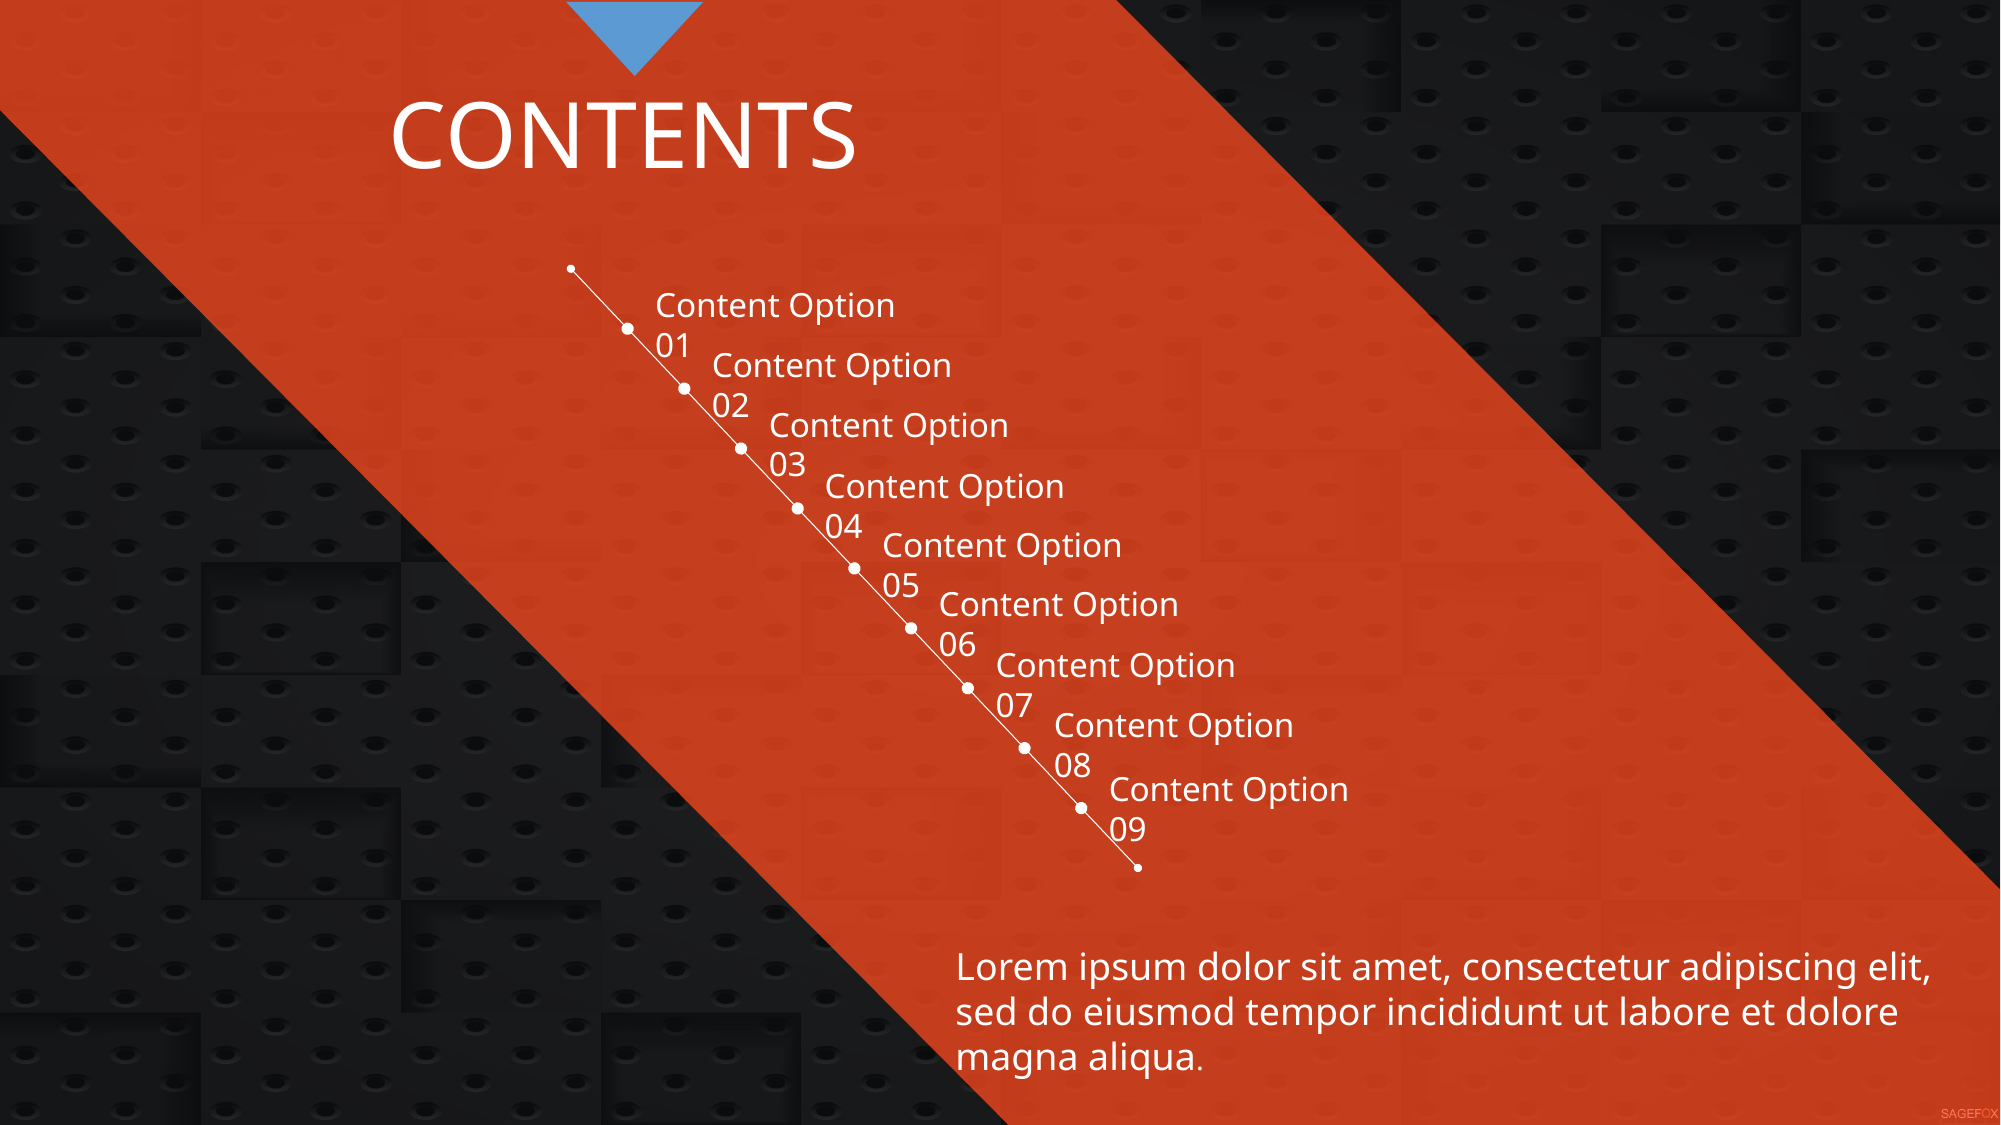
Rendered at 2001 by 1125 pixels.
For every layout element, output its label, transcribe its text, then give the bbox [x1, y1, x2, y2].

text_box Content Option 06 [924, 576, 1224, 671]
text_box Content Option 04 [809, 458, 1110, 553]
text_box Content Option 01 [640, 277, 941, 372]
text_box Content Option 09 [1093, 761, 1394, 856]
text_box Lorem ipsum dolor sit amet, consectetur adipiscing elit, sed do eiusmod tempor incididunt ut labore et dolore magna aliqua. [940, 935, 2000, 1085]
text_box Content Option 08 [1038, 696, 1339, 792]
text_box [0, 0, 2000, 1058]
text_box Content Option 05 [867, 517, 1168, 612]
text_box Content Option 07 [980, 636, 1281, 732]
text_box Content Option 03 [753, 396, 1054, 491]
text_box [967, 1085, 2000, 1125]
text_box [563, 0, 706, 78]
text_box CONTENTS [324, 69, 924, 194]
text_box Content Option 02 [697, 336, 998, 432]
